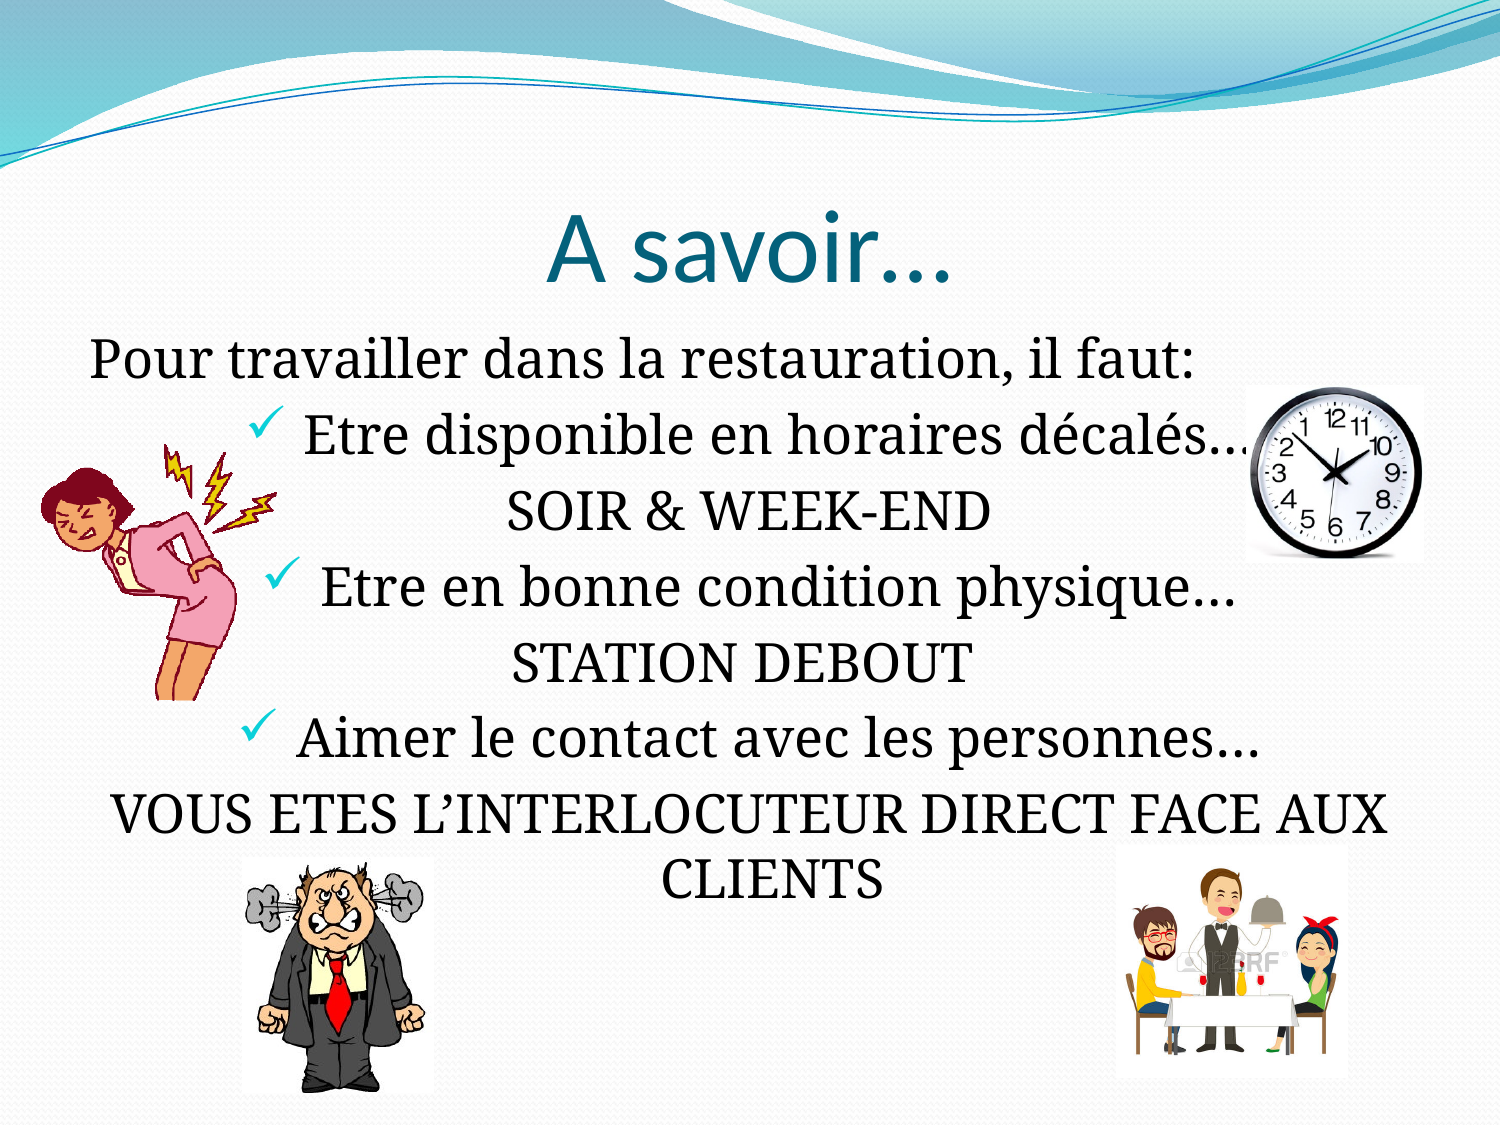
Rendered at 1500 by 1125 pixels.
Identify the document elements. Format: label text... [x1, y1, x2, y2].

picture [1115, 845, 1349, 1078]
picture [1245, 385, 1424, 563]
picture [241, 857, 434, 1094]
title A savoir… [75, 115, 1425, 303]
list Pour travailler dans la restauration, il faut: Etre disponible en horaires décalés… SOIR & WEEK-END Etre en bonne condition physique… STATION DEBOUT Aimer le contact avec les personnes… VOUS ETES L’INTERLOCUTEUR DIRECT FACE AUX CLIENTS [75, 317, 1425, 1038]
picture [40, 444, 277, 701]
